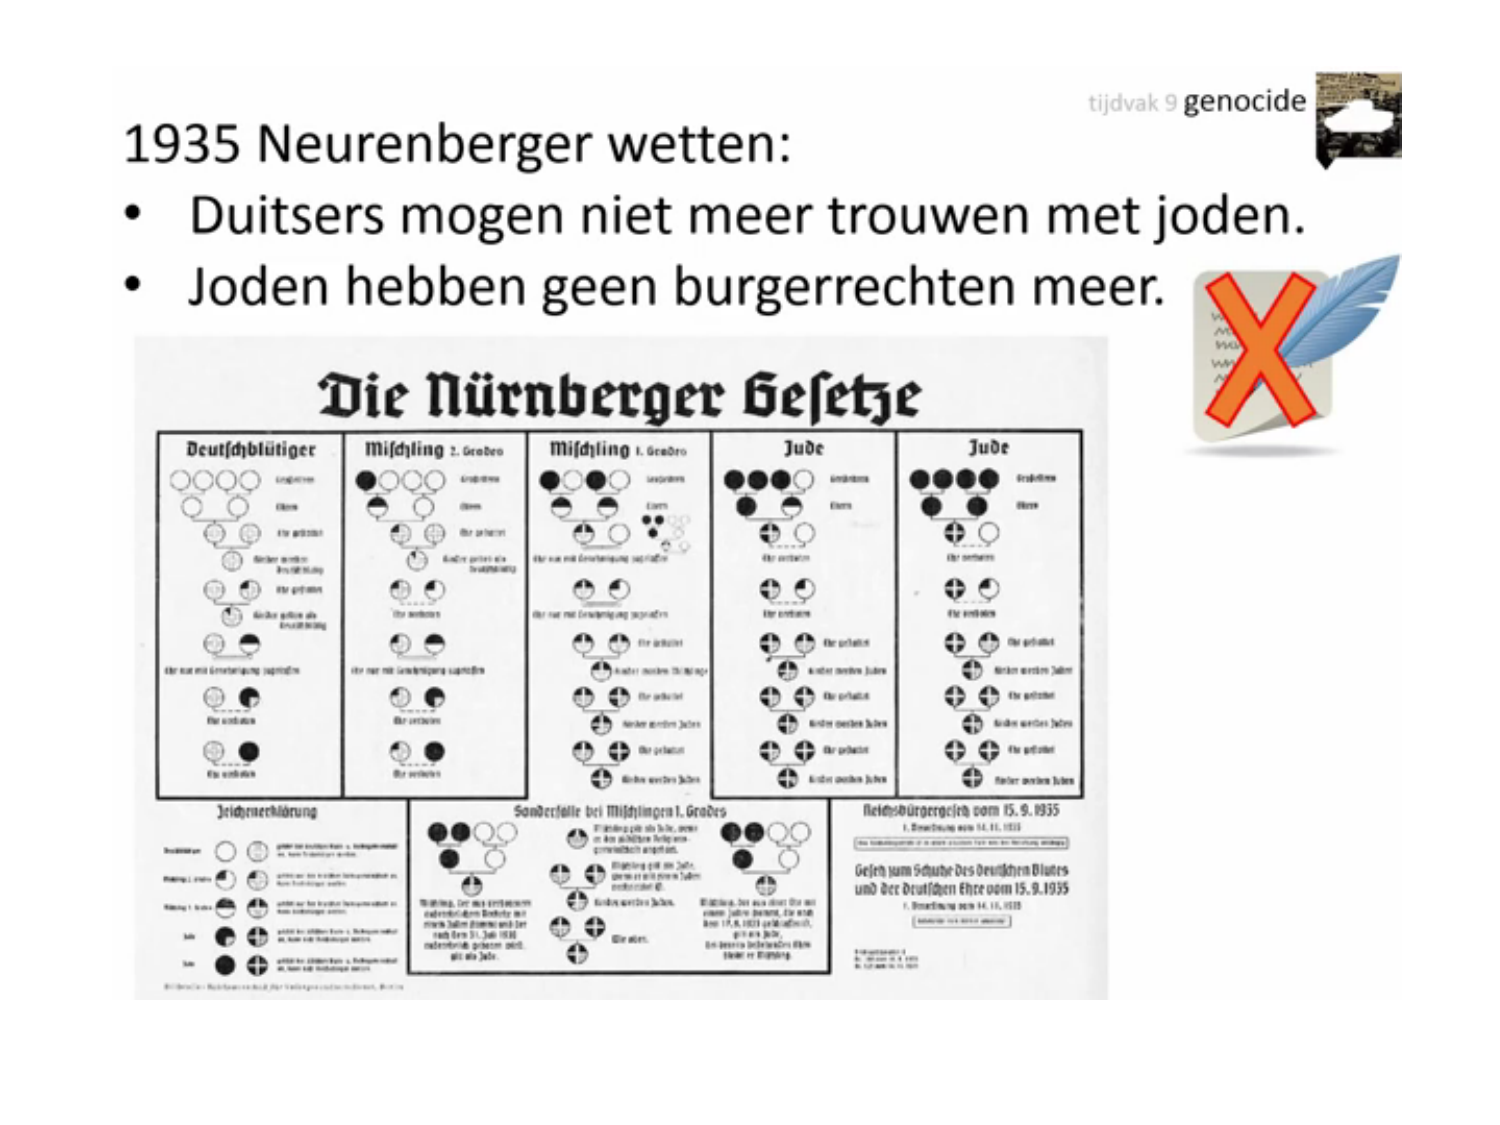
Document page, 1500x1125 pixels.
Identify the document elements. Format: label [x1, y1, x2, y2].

picture [111, 66, 1402, 1000]
